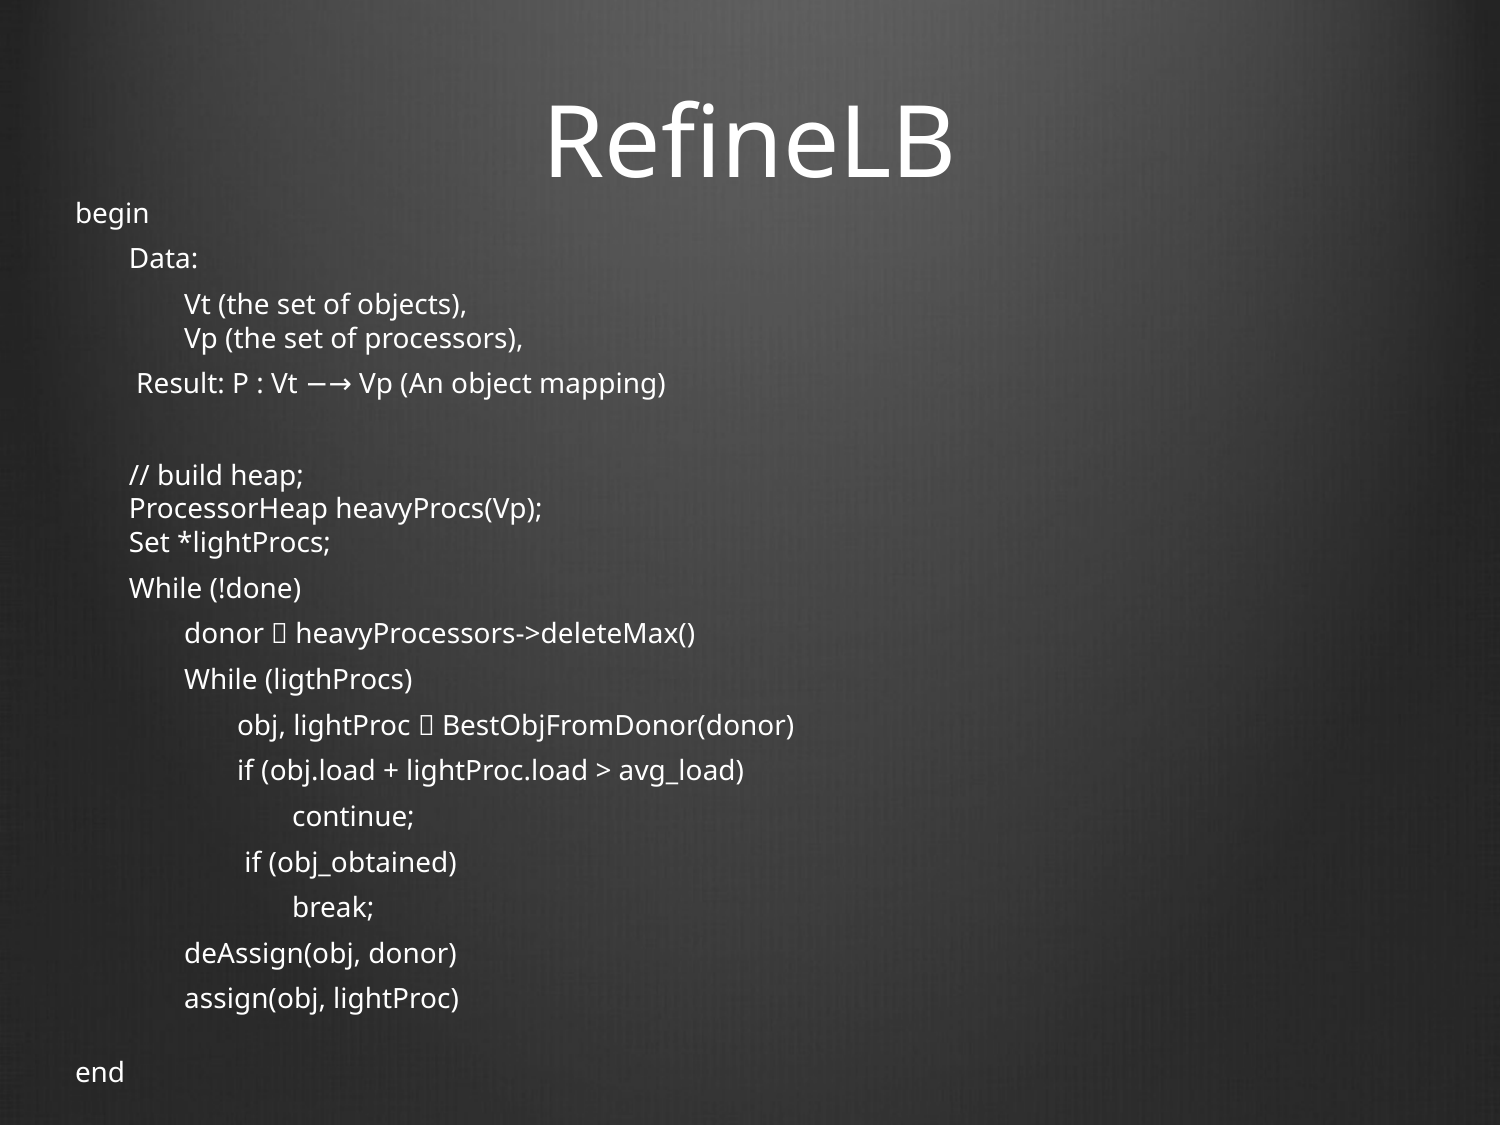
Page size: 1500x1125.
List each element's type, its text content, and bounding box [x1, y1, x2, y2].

list begin Data: Vt (the set of objects), Vp (the set of processors), Result: P : Vt −→ Vp (An object mapping) // build heap; ProcessorHeap heavyProcs(Vp); Set *lightProcs; While (!done) donor  heavyProcessors->deleteMax() While (ligthProcs) obj, lightProc  BestObjFromDonor(donor) if (obj.load + lightProc.load > avg_load) continue; if (obj_obtained) break; deAssign(obj, donor) assign(obj, lightProc) end [60, 187, 1485, 1104]
title RefineLB [112, 19, 1388, 187]
